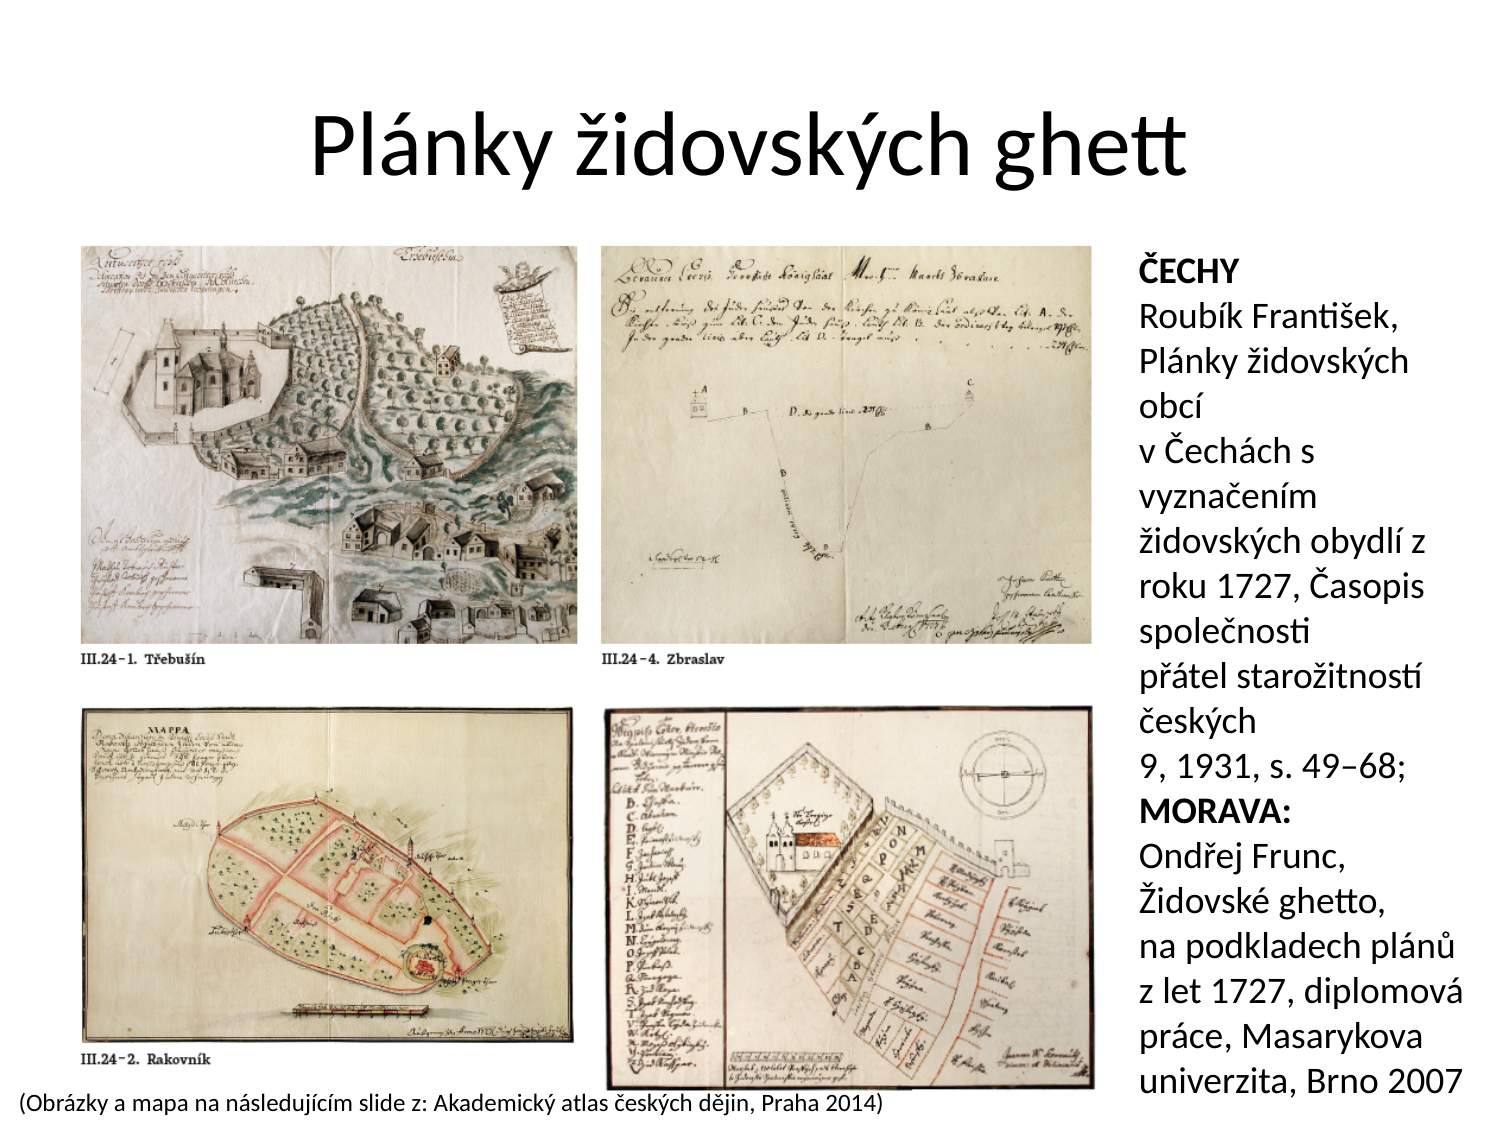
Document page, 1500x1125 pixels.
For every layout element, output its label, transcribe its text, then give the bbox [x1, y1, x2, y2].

title Plánky židovských ghett [75, 45, 1425, 233]
picture [76, 231, 1101, 1094]
text_box (Obrázky a mapa na následujícím slide z: Akademický atlas českých dějin, Praha 2014) [3, 1079, 907, 1125]
text_box ČECHY Roubík František, Plánky židovských obcí v Čechách s vyznačením židovských obydlí z roku 1727, Časopis společnosti přátel starožitností českých 9, 1931, s. 49–68; MORAVA: Ondřej Frunc, Židovské ghetto, na podkladech plánů z let 1727, diplomová práce, Masarykova univerzita, Brno 2007 [1124, 238, 1497, 1125]
